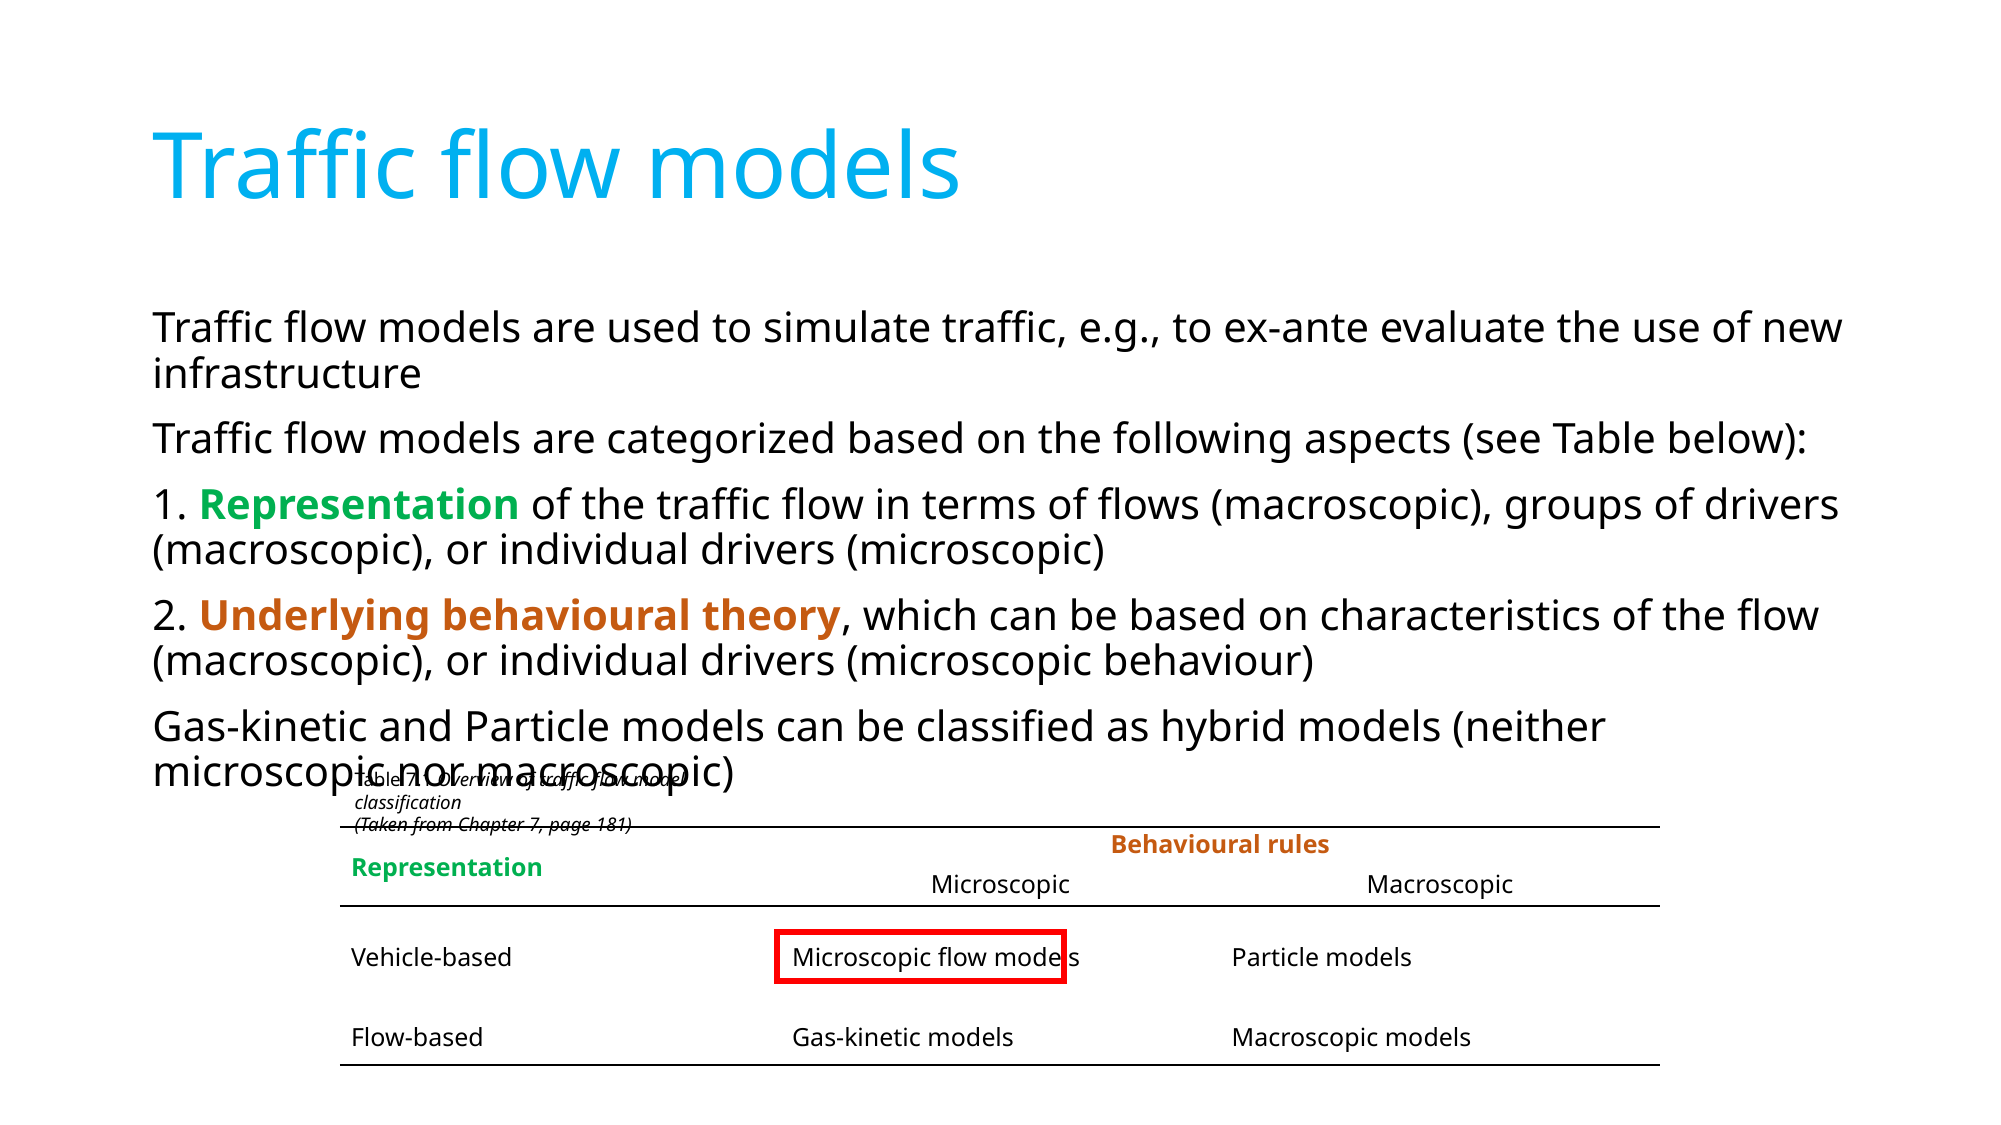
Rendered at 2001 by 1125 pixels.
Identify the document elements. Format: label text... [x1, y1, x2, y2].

table_cell Microscopic flow models [781, 907, 1220, 985]
table_header Behavioural rules [781, 828, 1660, 866]
table_cell Gas-kinetic models [781, 985, 1220, 1064]
table_cell Macroscopic [1220, 866, 1660, 905]
list Traffic flow models are used to simulate traffic, e.g., to ex-ante evaluate the use of new infrastructure Traffic flow models are categorized based on the following aspects (see Table below): 1. Representation of the traffic flow in terms of flows (macroscopic), groups of drivers (macroscopic), or individual drivers (microscopic) 2. Underlying behavioural theory, which can be based on characteristics of the flow (macroscopic), or individual drivers (microscopic behaviour) Gas-kinetic and Particle models can be classified as hybrid models (neither microscopic nor macroscopic) [137, 299, 1863, 1014]
text_box [776, 931, 1065, 982]
table_cell Particle models [1220, 907, 1660, 985]
table_cell Vehicle-based [340, 907, 781, 985]
table_cell Flow-based [340, 985, 781, 1064]
table_header Representation [340, 871, 781, 905]
text_box Table 7.1 Overview of traffic flow model classification (Taken from Chapter 7, page 181) [339, 760, 781, 871]
table_cell Microscopic [781, 866, 1220, 905]
table_cell Macroscopic models [1220, 985, 1660, 1064]
title Traffic flow models [137, 59, 1863, 278]
